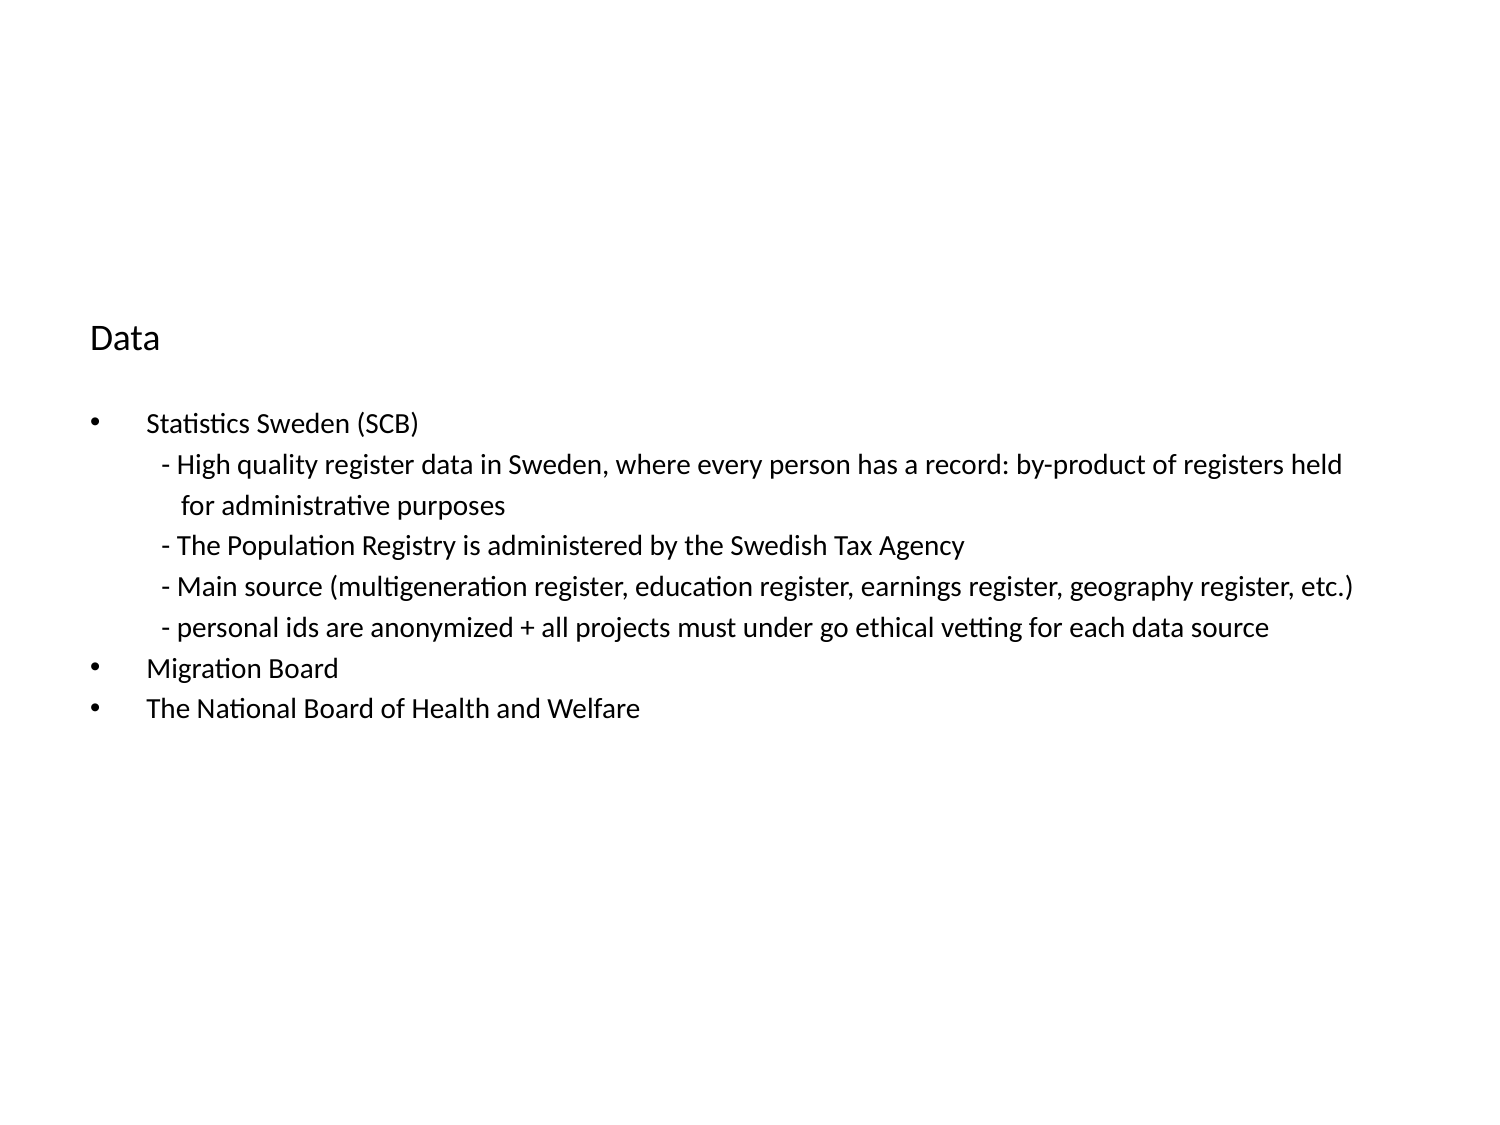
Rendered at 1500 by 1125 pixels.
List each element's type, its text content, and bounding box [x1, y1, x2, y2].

list Data Statistics Sweden (SCB) - High quality register data in Sweden, where every person has a record: by-product of registers held for administrative purposes - The Population Registry is administered by the Swedish Tax Agency - Main source (multigeneration register, education register, earnings register, geography register, etc.) - personal ids are anonymized + all projects must under go ethical vetting for each data source Migration Board The National Board of Health and Welfare [75, 262, 1425, 1005]
